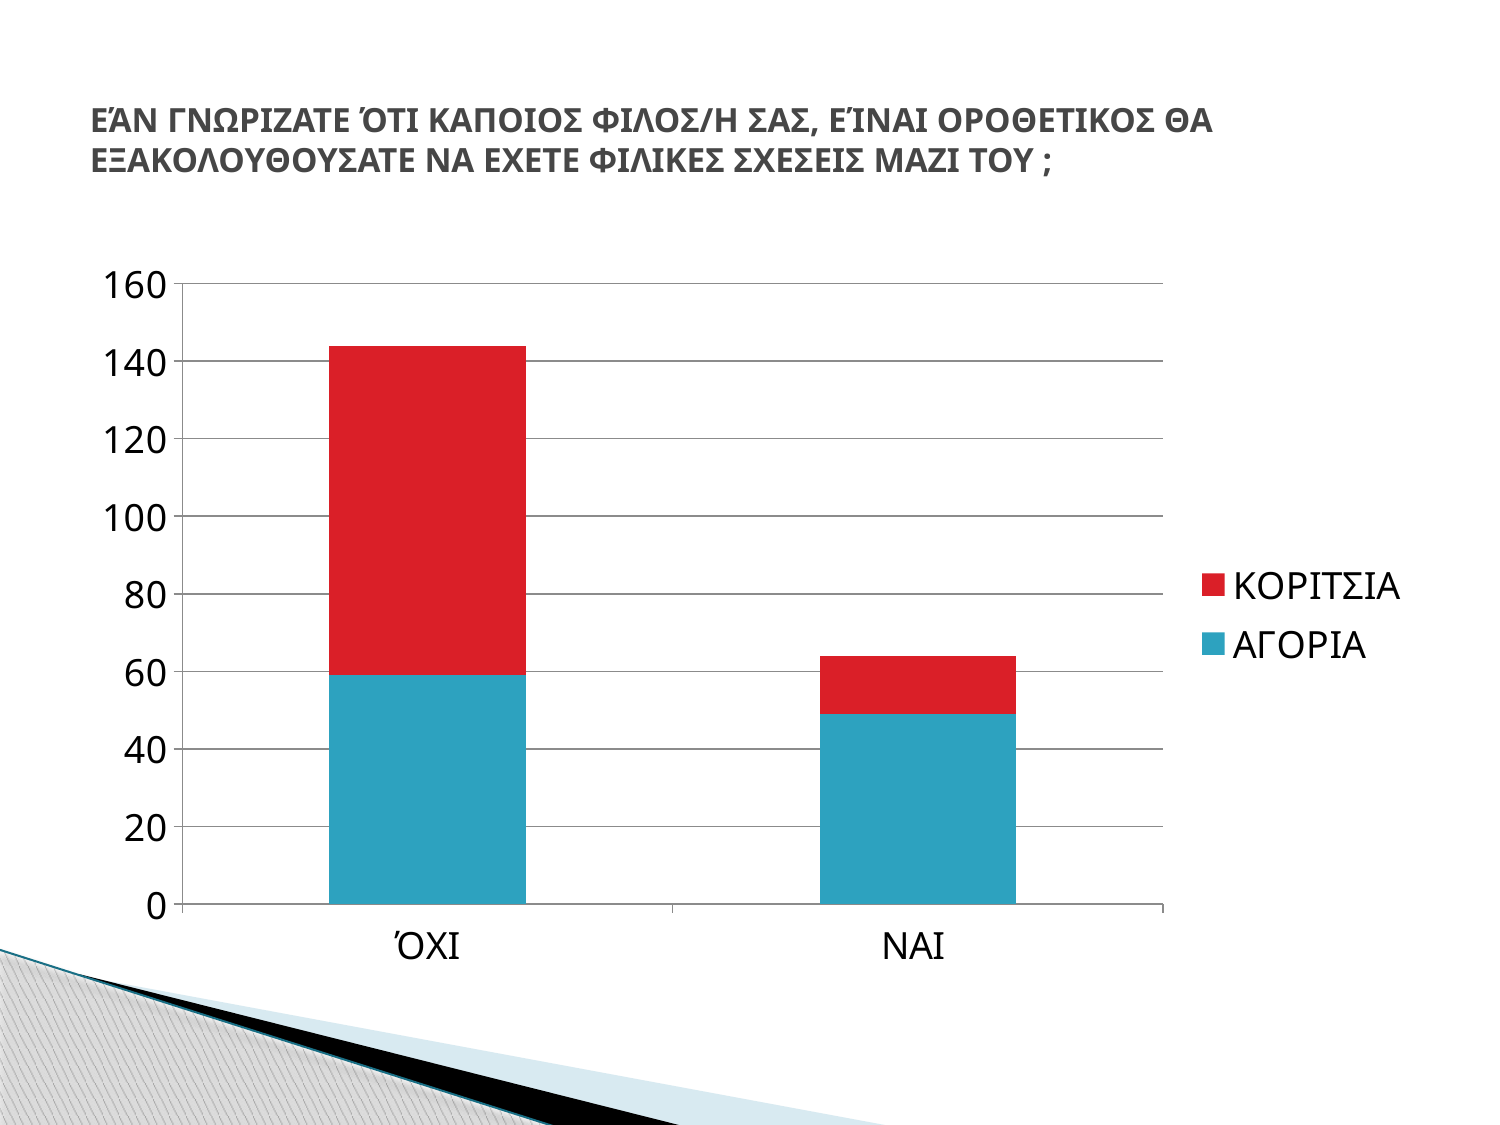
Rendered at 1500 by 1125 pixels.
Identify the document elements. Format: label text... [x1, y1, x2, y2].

chart [74, 242, 1426, 986]
title ΕΆΝ ΓΝΩΡΙΖΑΤΕ ΌΤΙ ΚΑΠΟΙΟΣ ΦΙΛΟΣ/Η ΣΑΣ, ΕΊΝΑΙ ΟΡΟΘΕΤΙΚΟΣ ΘΑ ΕΞΑΚΟΛΟΥΘΟΥΣΑΤΕ ΝΑ ΕΧΕΤΕ ΦΙΛΙΚΕΣ ΣΧΕΣΕΙΣ ΜΑΖΙ ΤΟΥ ; [75, 45, 1425, 233]
